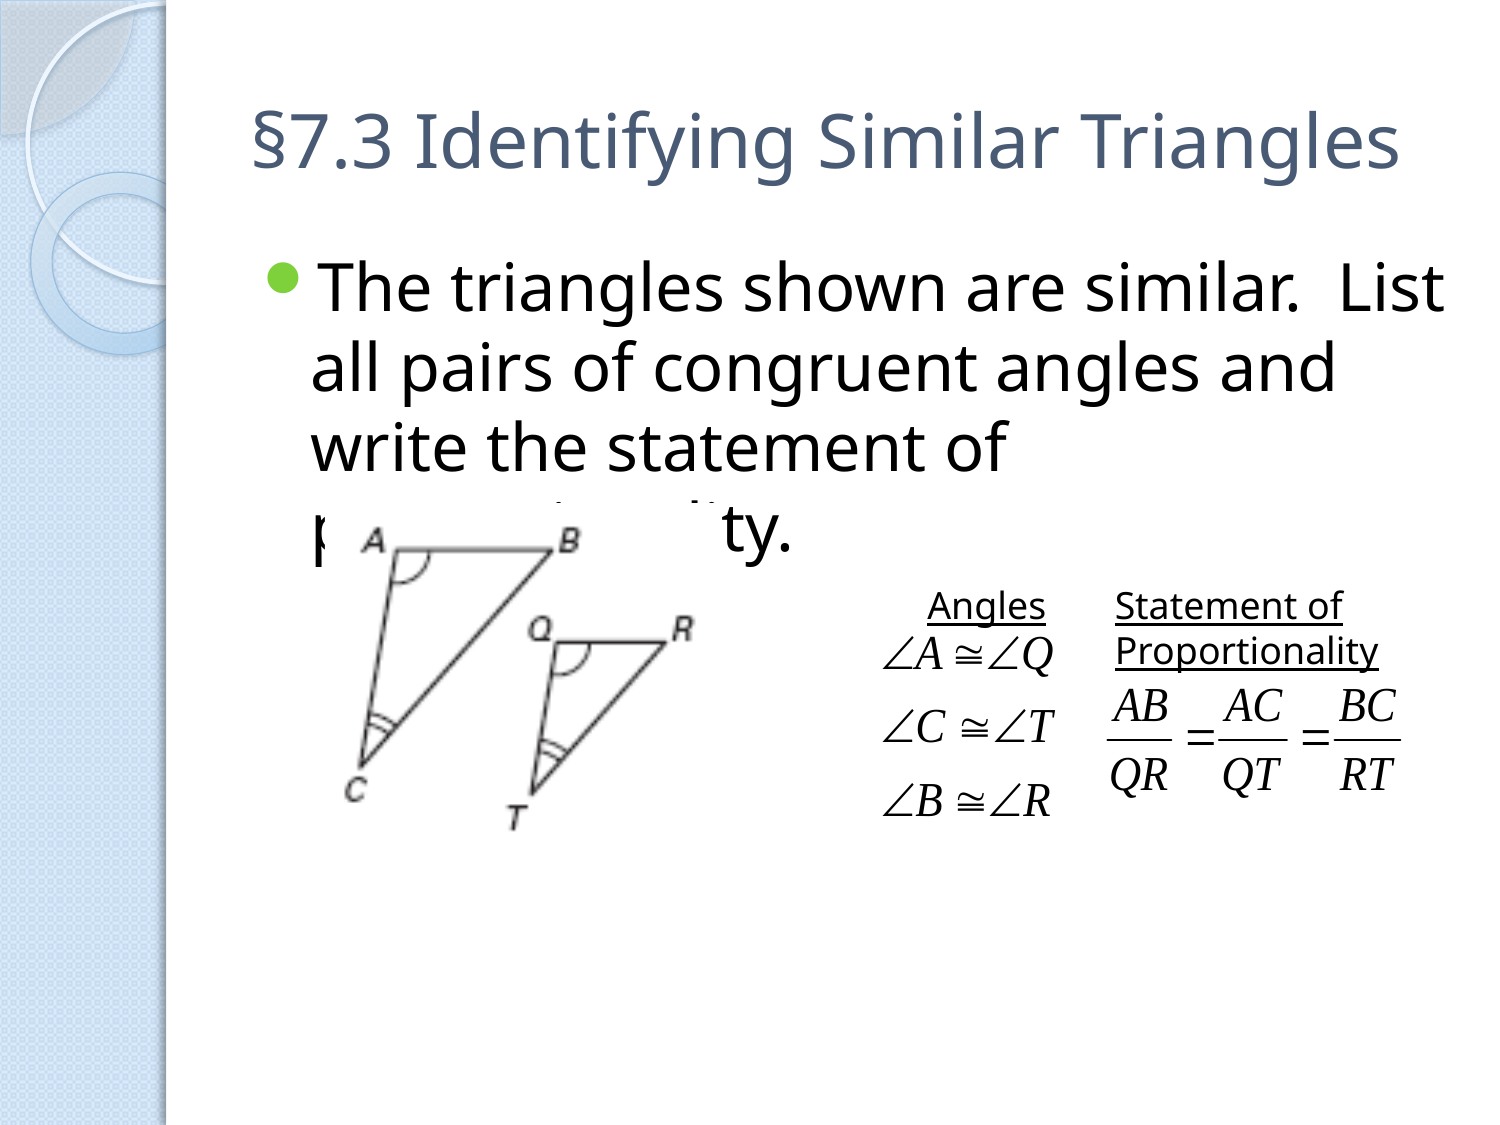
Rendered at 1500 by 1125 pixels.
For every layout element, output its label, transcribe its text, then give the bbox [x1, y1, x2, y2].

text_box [1099, 674, 1411, 810]
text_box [874, 624, 1066, 825]
list The triangles shown are similar. List all pairs of congruent angles and write the statement of proportionality. [235, 237, 1466, 513]
text_box Statement of Proportionality [1099, 574, 1413, 674]
text_box Angles [912, 574, 1065, 622]
title §7.3 Identifying Similar Triangles [235, 45, 1466, 233]
picture [324, 503, 717, 863]
